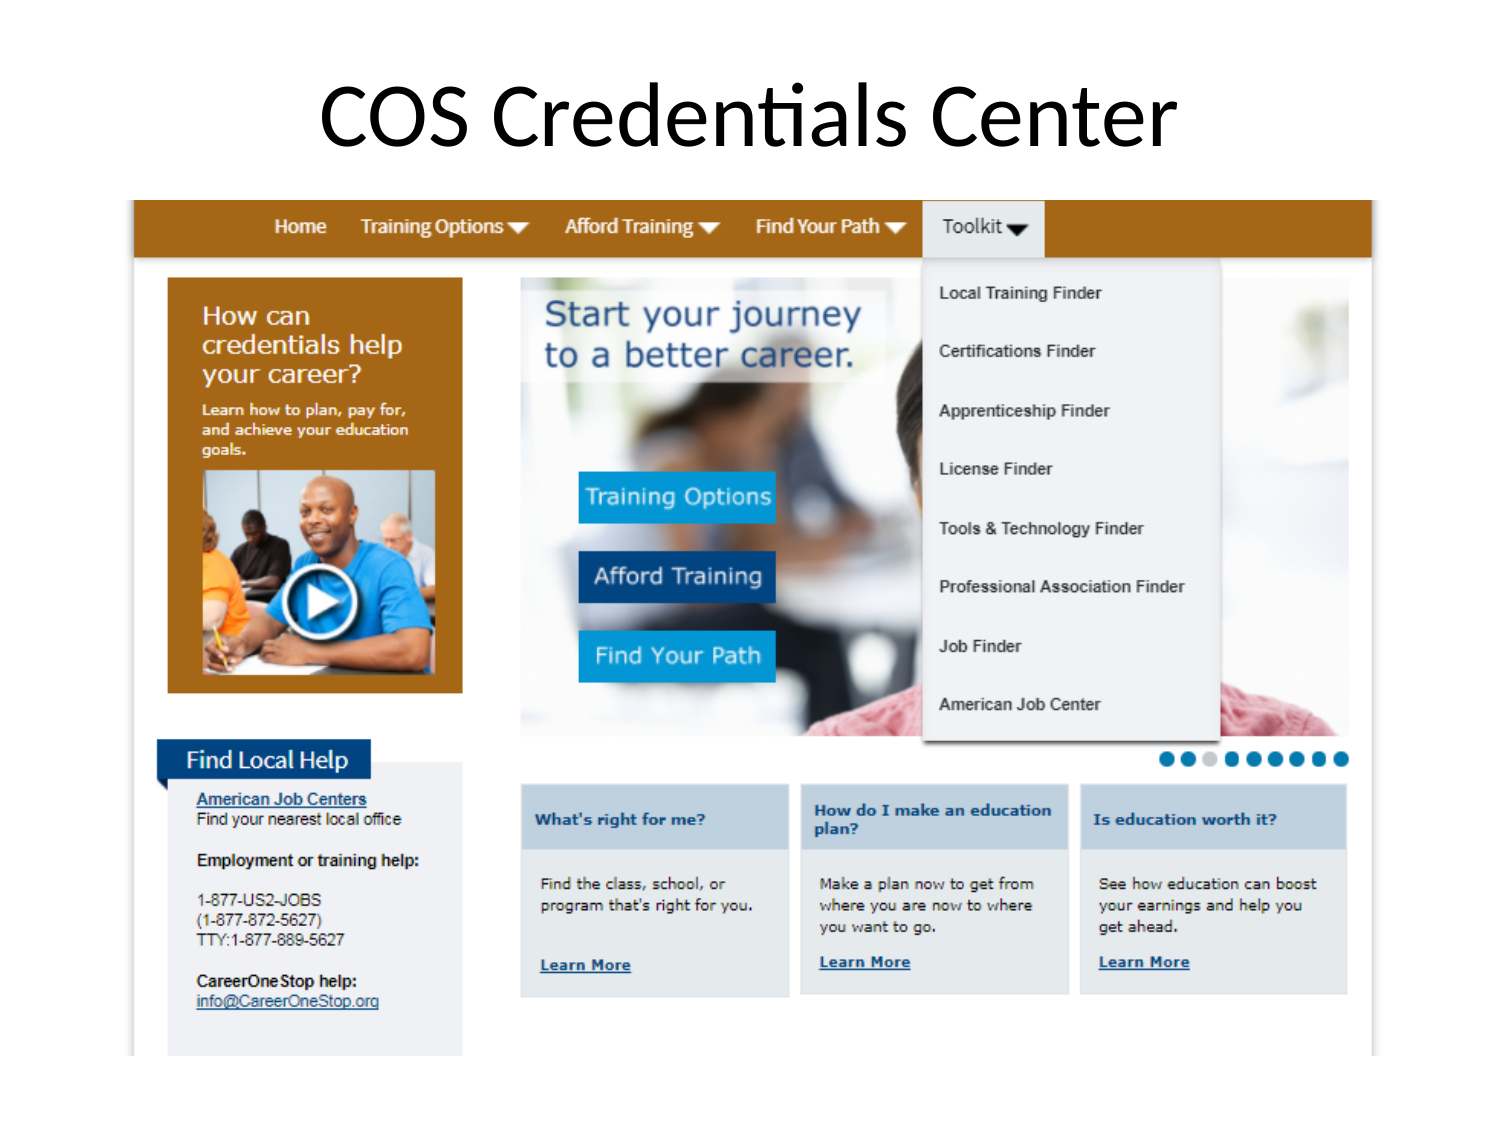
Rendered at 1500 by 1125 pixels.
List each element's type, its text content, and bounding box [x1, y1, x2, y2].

title COS Credentials Center [75, 45, 1425, 175]
picture [118, 199, 1384, 1057]
